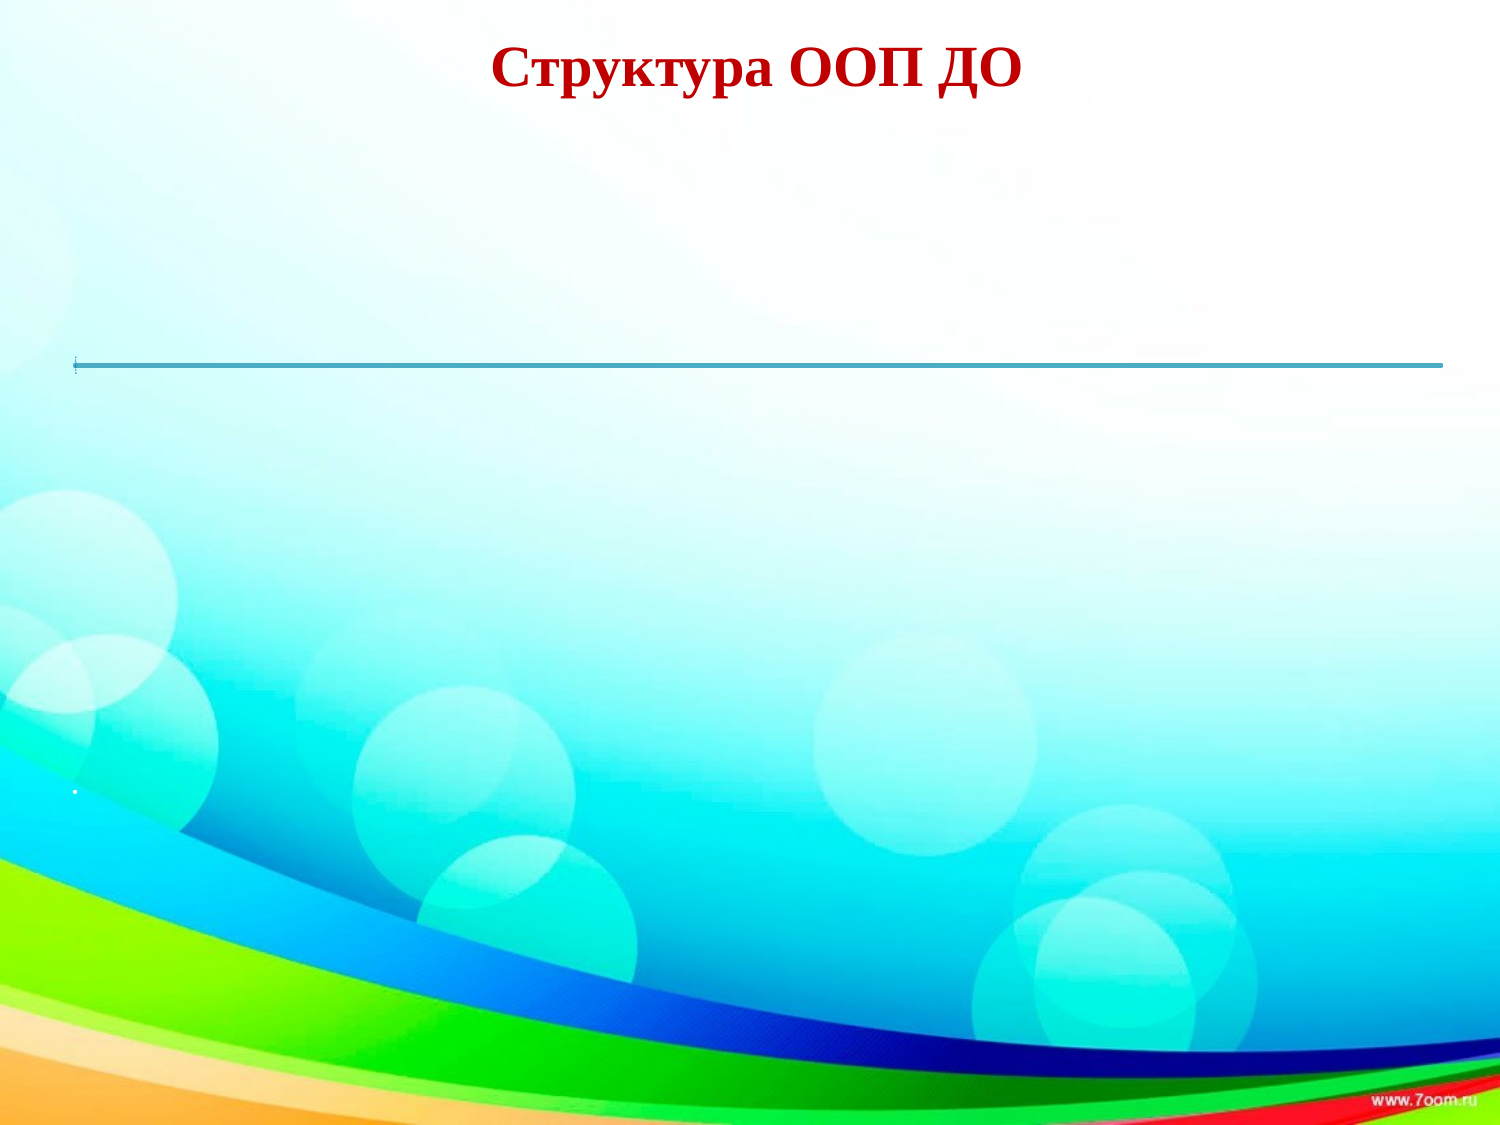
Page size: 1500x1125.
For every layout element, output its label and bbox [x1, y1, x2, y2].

picture [0, 0, 1500, 1125]
list [74, 152, 1442, 1006]
